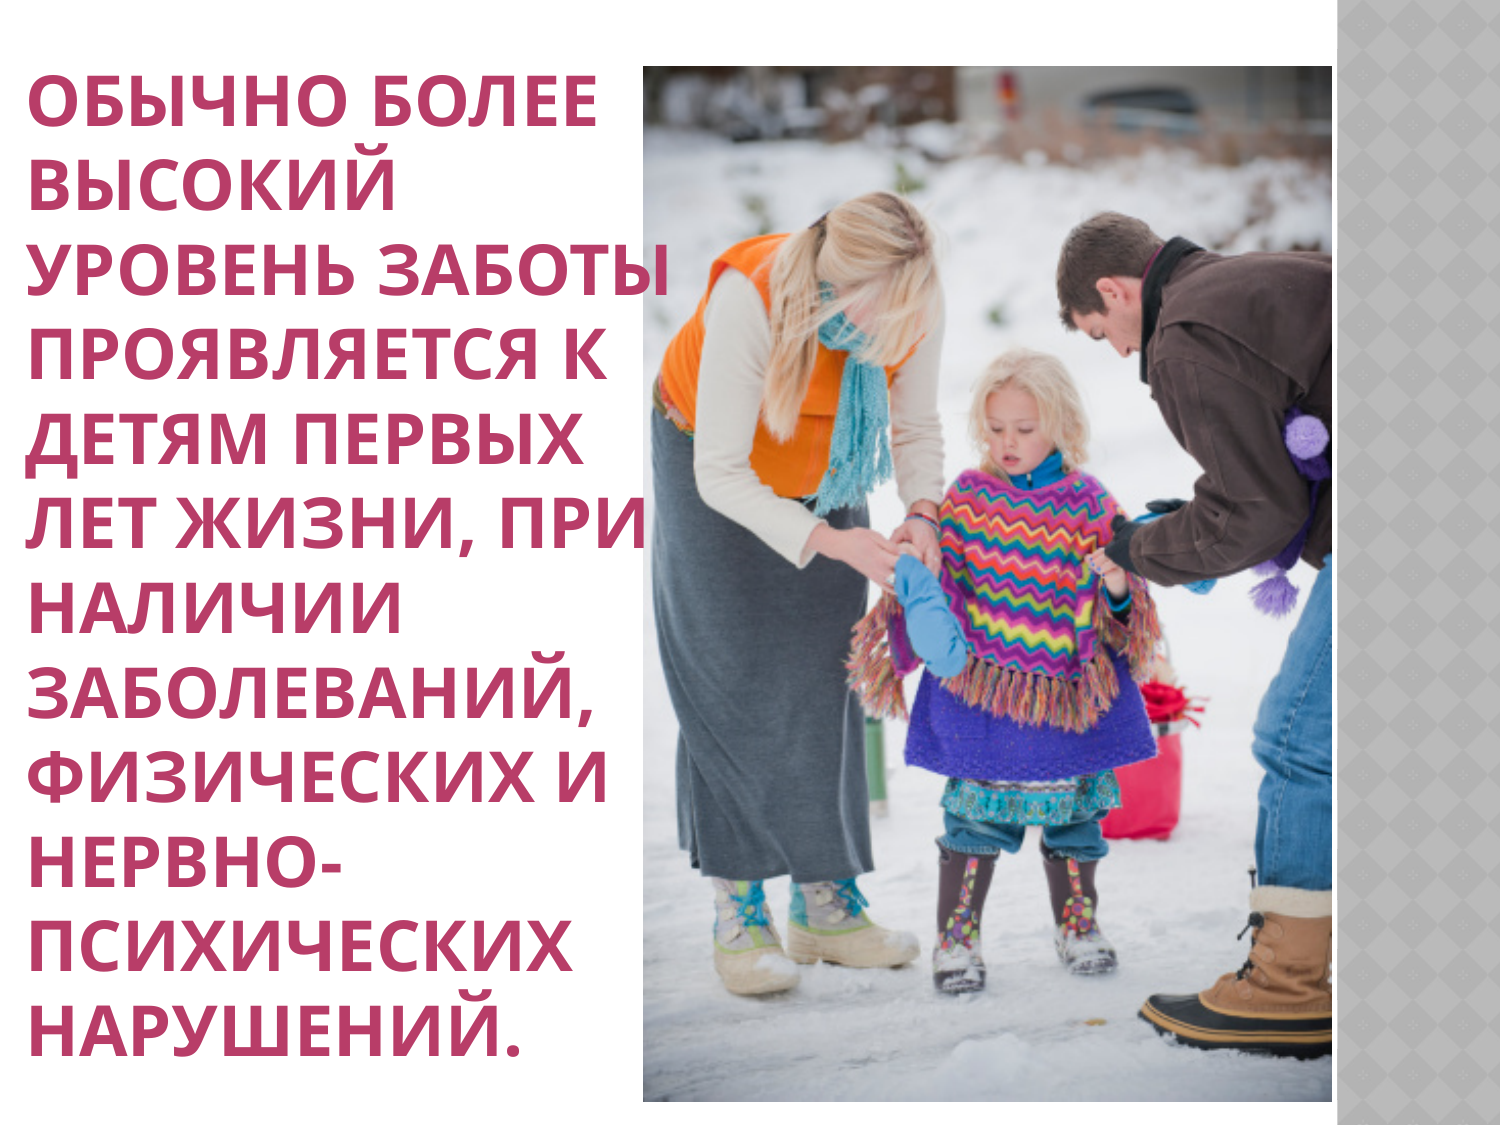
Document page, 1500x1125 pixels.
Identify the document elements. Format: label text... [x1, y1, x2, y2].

title Обычно более высокий уровень заботы проявляется к детям первых лет жизни, при наличии заболеваний, физических и нервно-психических нарушений. [17, 54, 703, 1071]
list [643, 65, 1333, 1102]
